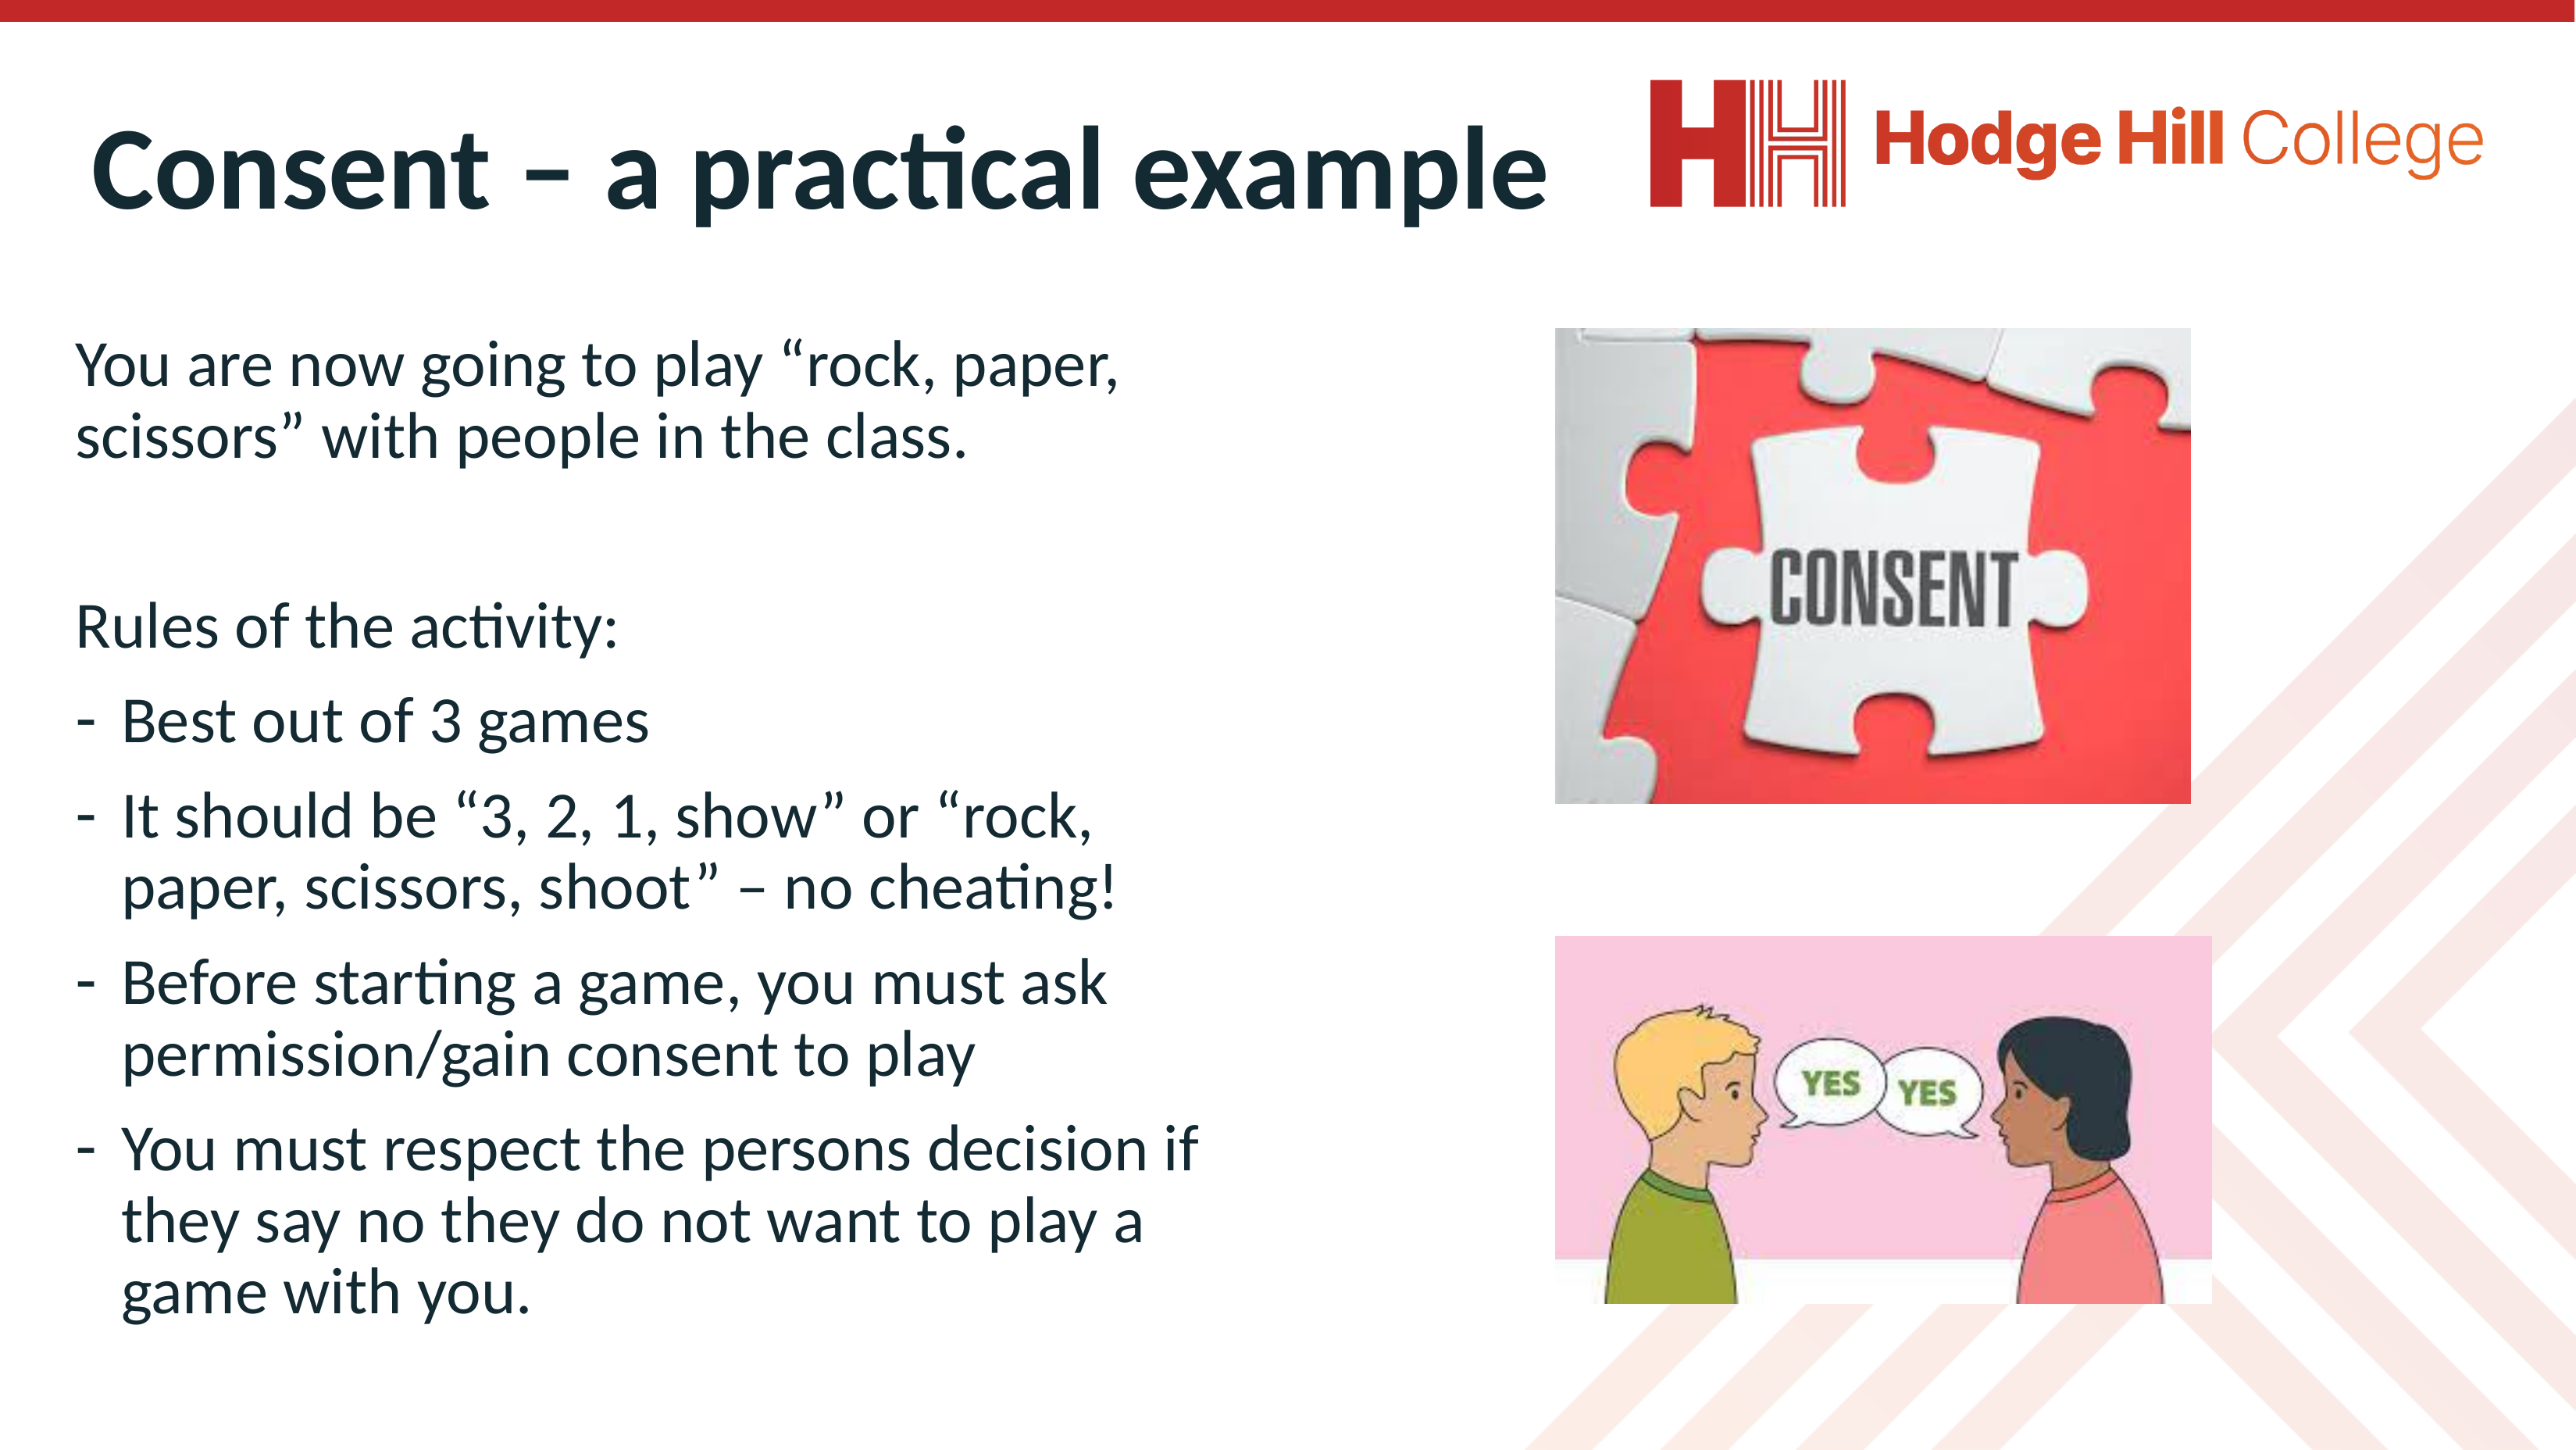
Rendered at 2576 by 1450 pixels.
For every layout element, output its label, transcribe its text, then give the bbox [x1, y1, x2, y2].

picture [1649, 79, 2484, 208]
title Consent – a practical example [79, 86, 1602, 256]
picture [0, 0, 2575, 22]
list You are now going to play “rock, paper, scissors” with people in the class. Rules of the activity: Best out of 3 games It should be “3, 2, 1, show” or “rock, paper, scissors, shoot” – no cheating! Before starting a game, you must ask permission/gain consent to play You must respect the persons decision if they say no they do not want to play a game with you. [63, 323, 1254, 1348]
picture [1383, 255, 2576, 1450]
